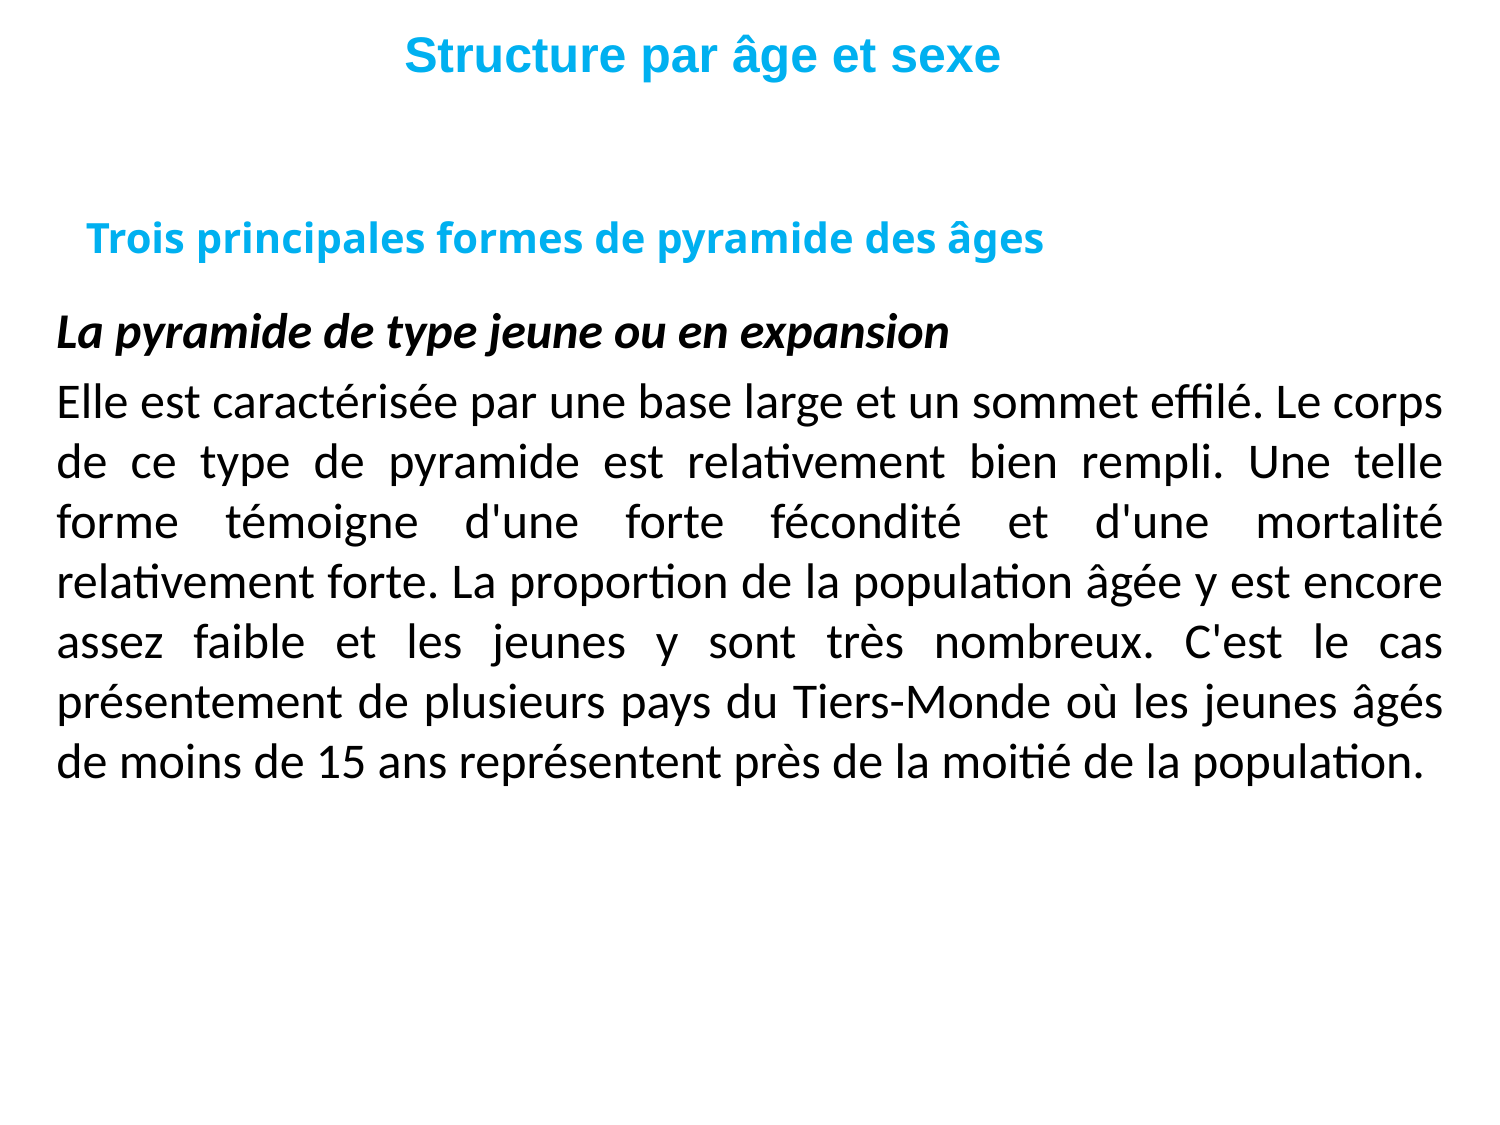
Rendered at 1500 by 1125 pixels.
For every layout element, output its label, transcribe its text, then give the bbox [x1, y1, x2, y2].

list Trois principales formes de pyramide des âges La pyramide de type jeune ou en expansion Elle est caractérisée par une base large et un sommet effilé. Le corps de ce type de pyramide est relativement bien rempli. Une telle forme témoigne d'une forte fécondité et d'une mortalité relativement forte. La proportion de la population âgée y est encore assez faible et les jeunes y sont très nombreux. C'est le cas présentement de plusieurs pays du Tiers-Monde où les jeunes âgés de moins de 15 ans représentent près de la moitié de la population. [41, 196, 1460, 902]
title Structure par âge et sexe [187, 23, 1219, 82]
